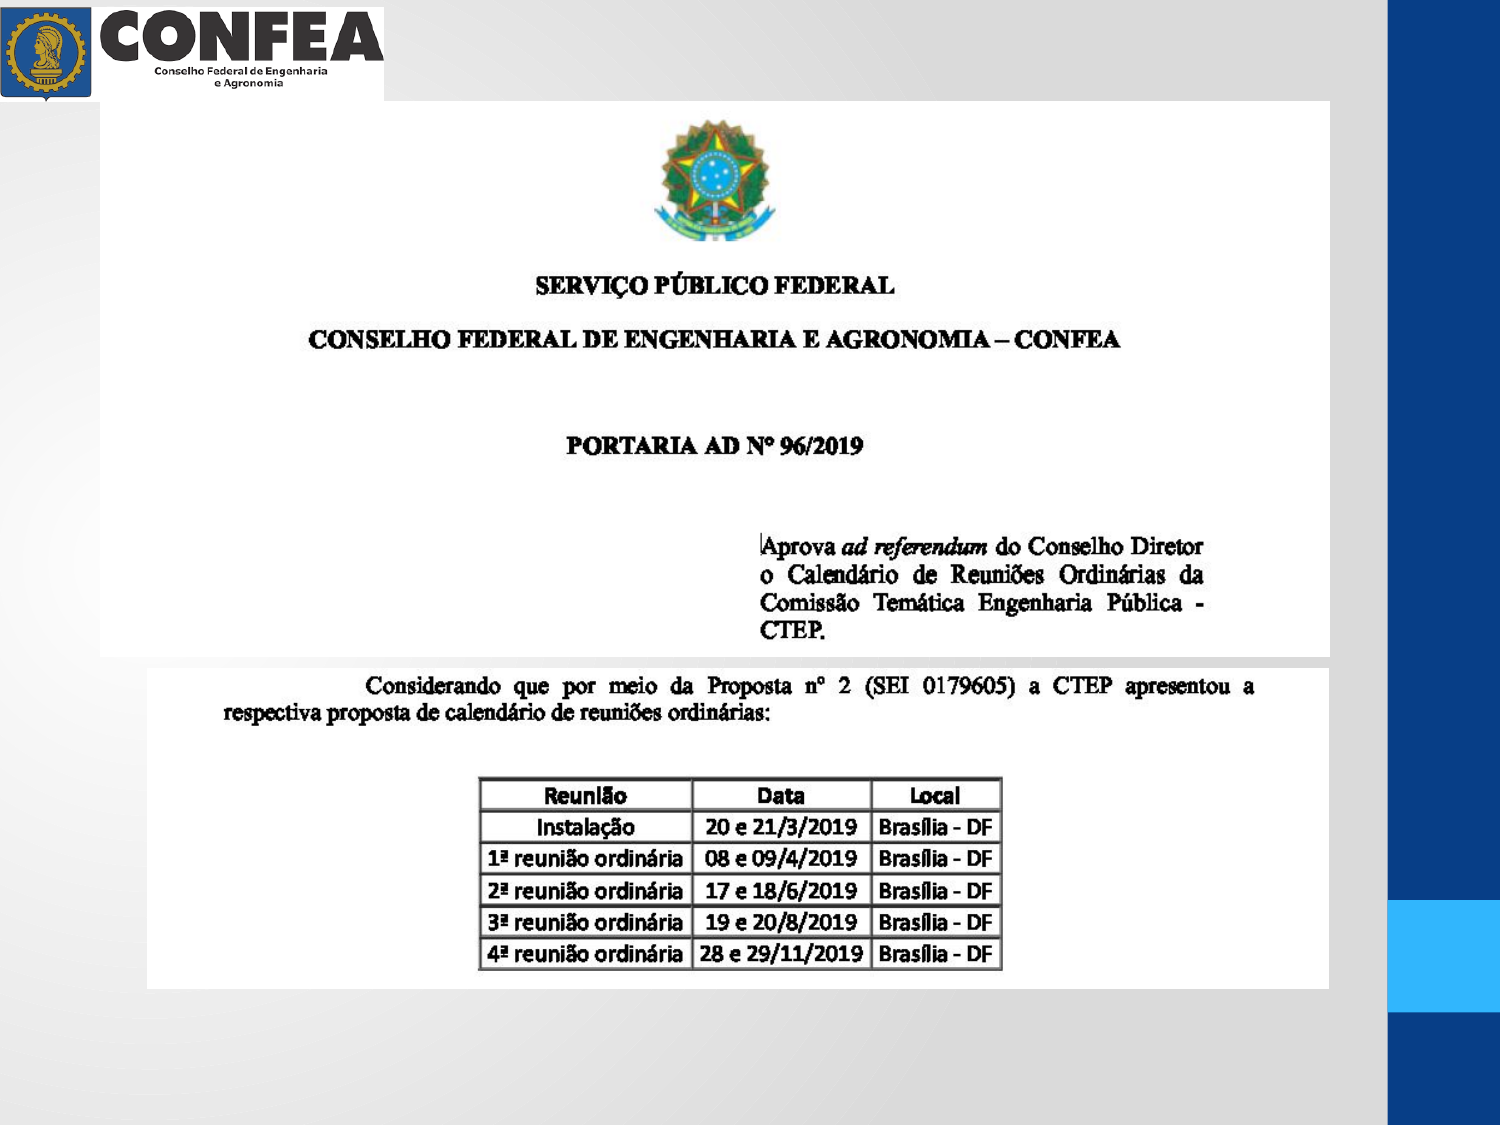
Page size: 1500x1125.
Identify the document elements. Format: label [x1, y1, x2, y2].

picture [0, 6, 1330, 658]
picture [147, 668, 1330, 990]
